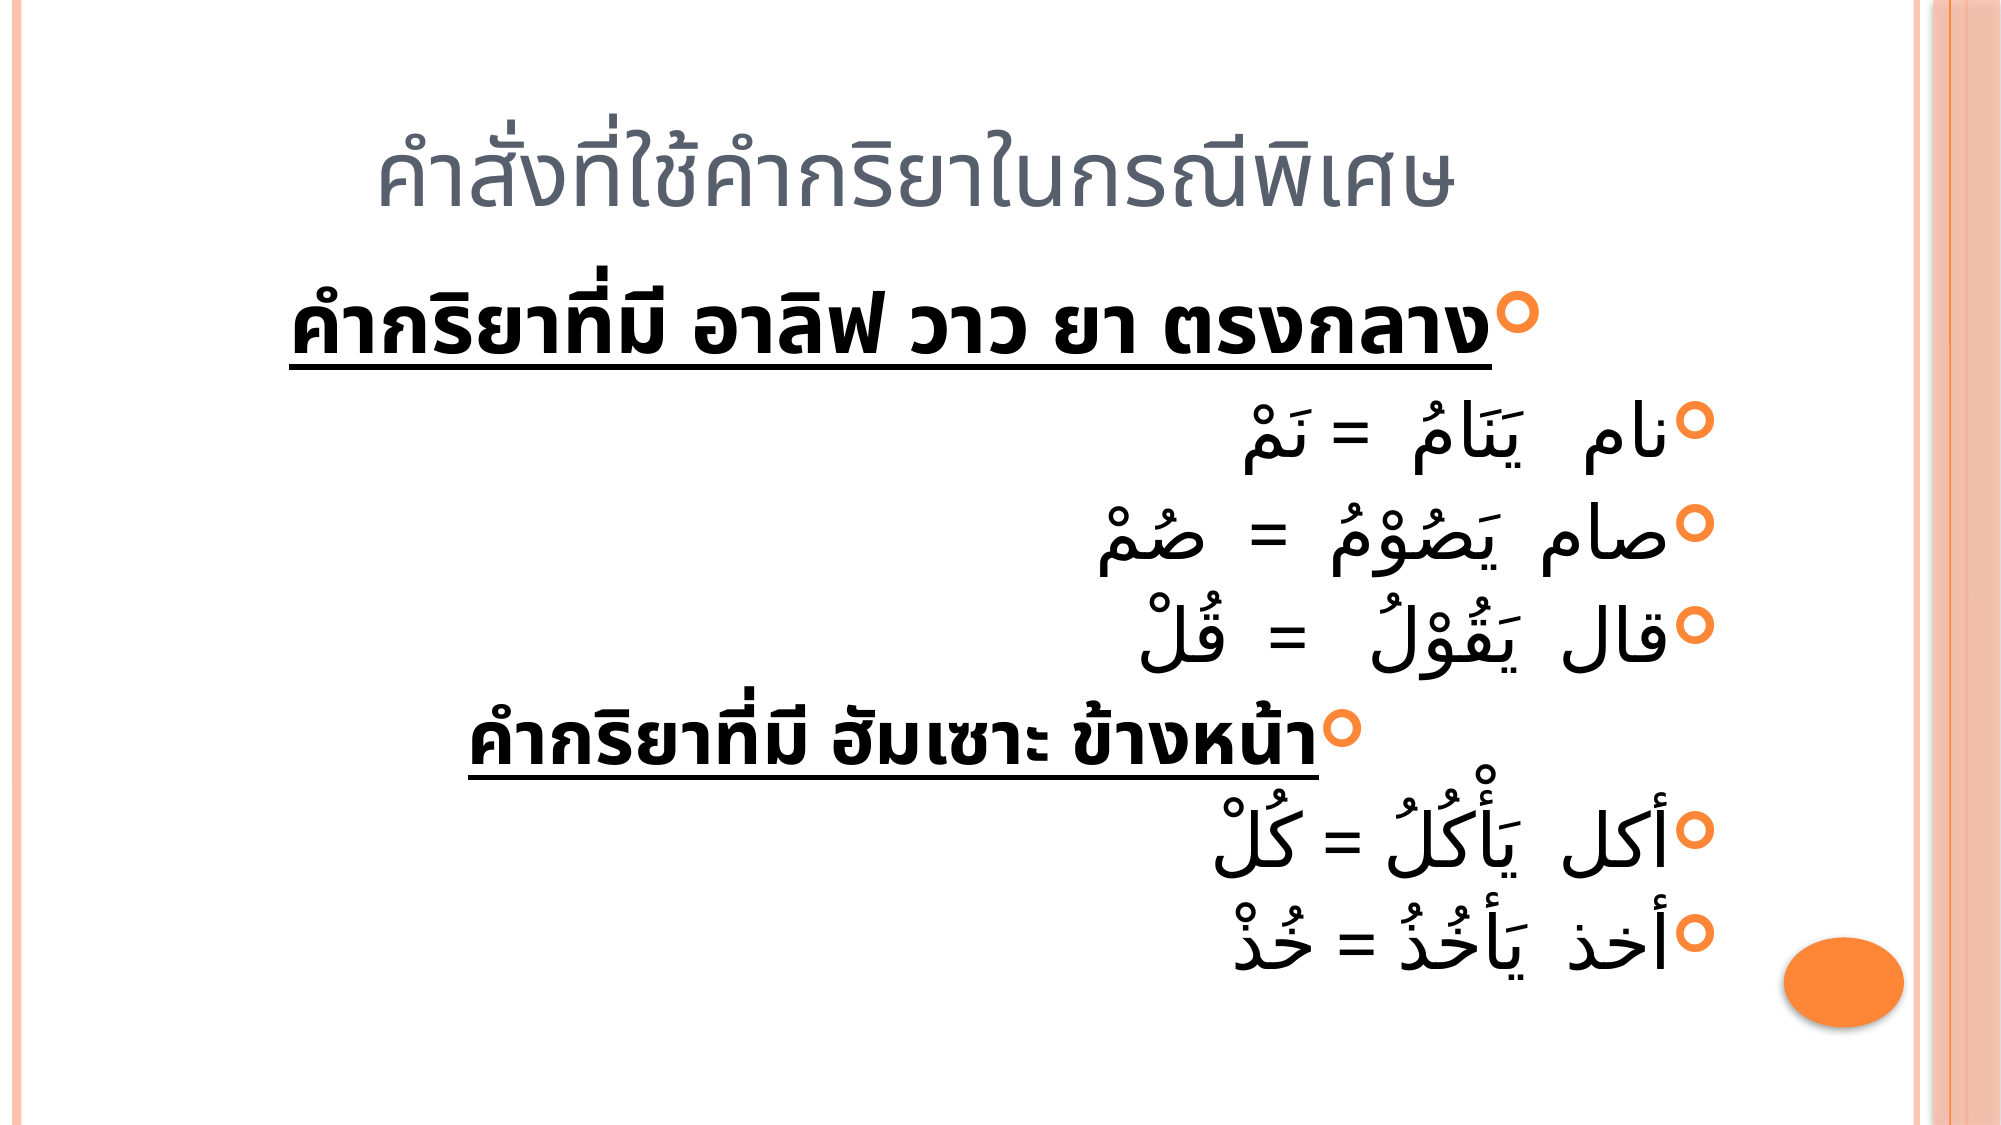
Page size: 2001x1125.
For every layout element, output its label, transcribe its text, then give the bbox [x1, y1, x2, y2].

title คำสั่งที่ใช้คำกริยาในกรณีพิเศษ [99, 45, 1734, 233]
list คำกริยาที่มี อาลิฟ วาว ยา ตรงกลาง نام يَنَامُ = نَمْ صام يَصُوْمُ = صُمْ قال يَقُوْلُ = قُلْ คำกริยาที่มี ฮัมเซาะ ข้างหน้า أكل يَأْكُلُ = كُلْ أخذ يَأخُذُ = خُذْ [99, 262, 1734, 1062]
